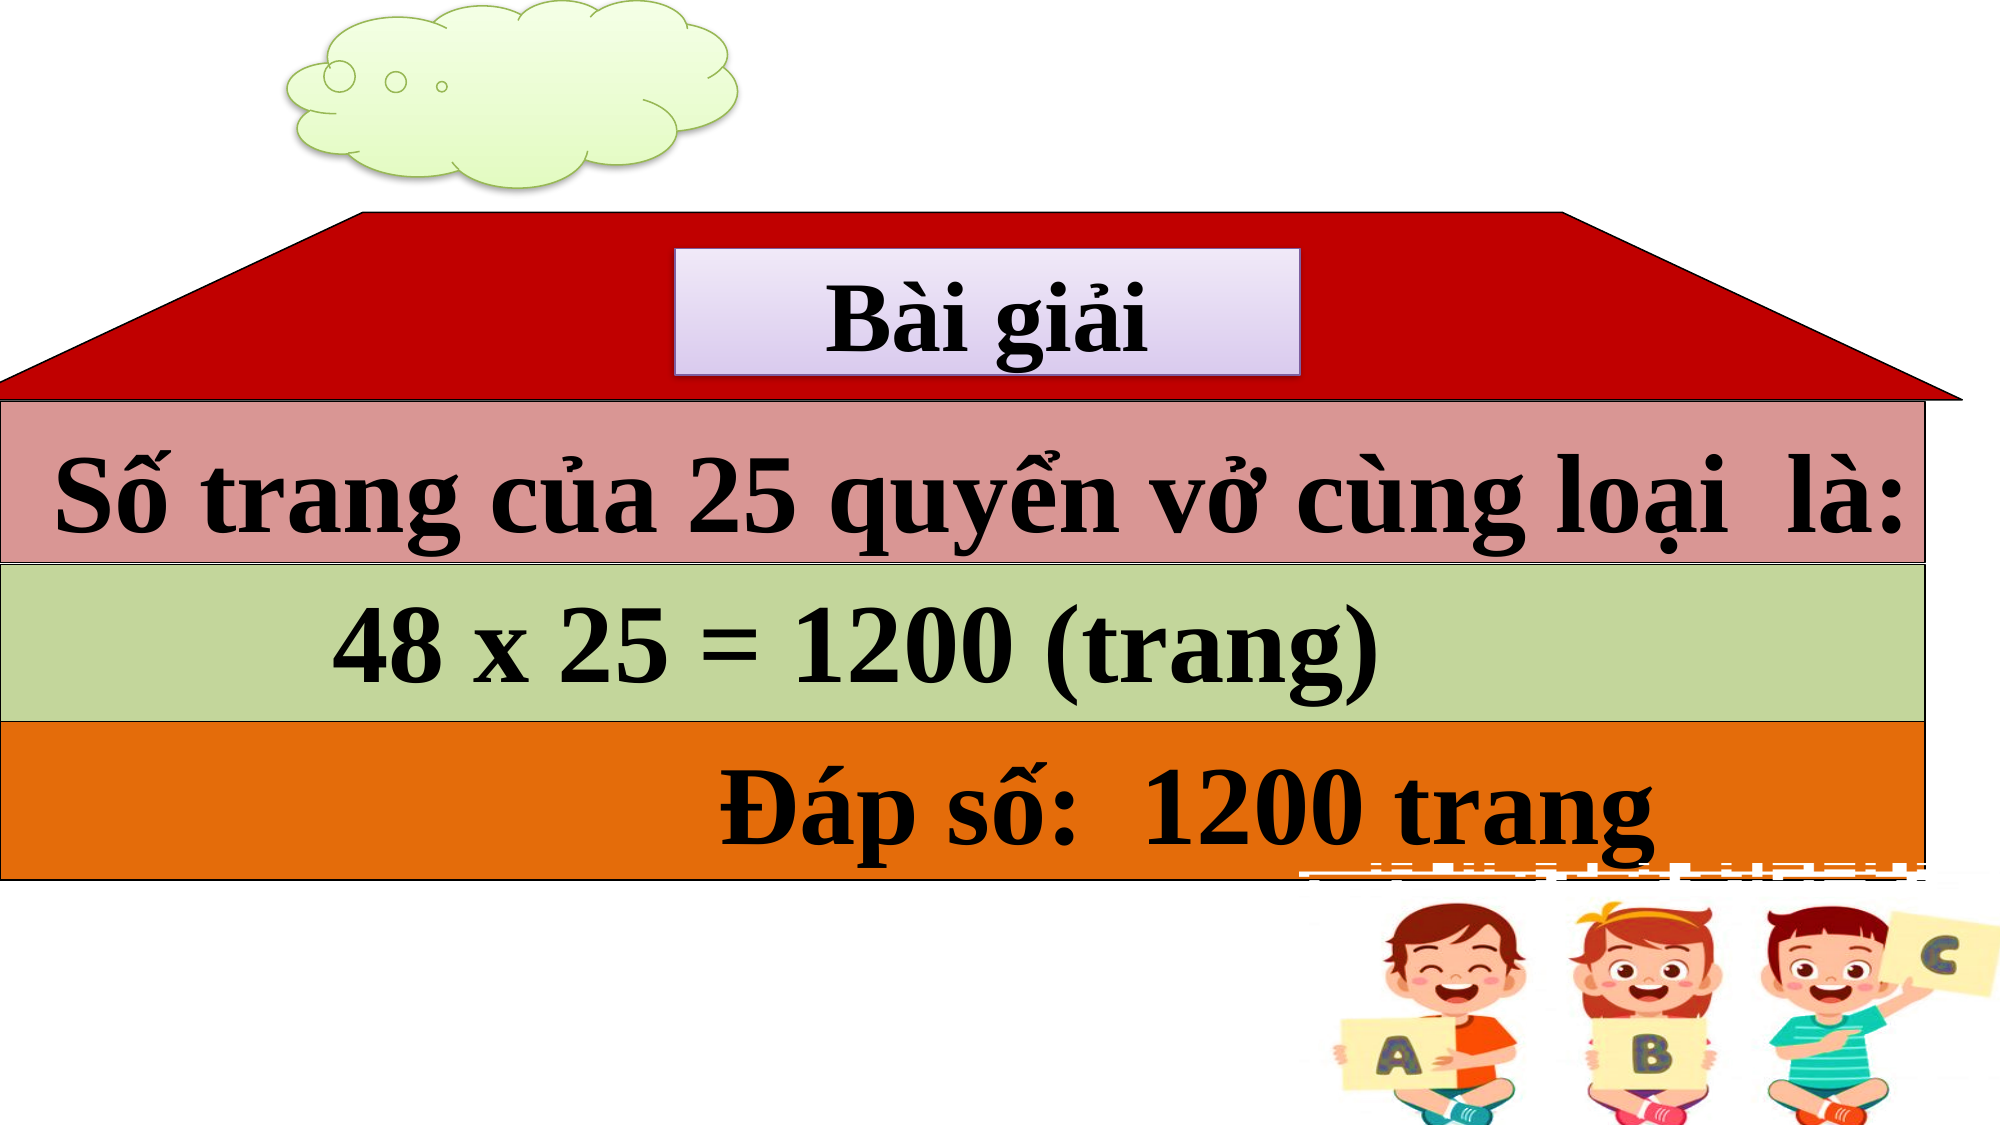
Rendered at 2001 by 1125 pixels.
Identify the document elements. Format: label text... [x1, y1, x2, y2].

text_box 48 x 25 = 1200 (trang) [252, 562, 1463, 713]
text_box [0, 212, 1963, 400]
text_box Đáp số: 1200 trang [252, 724, 1838, 875]
text_box [0, 721, 1925, 881]
text_box Bài giải [674, 248, 1301, 376]
picture [1299, 863, 2000, 1125]
text_box [286, 0, 739, 189]
text_box [0, 564, 1925, 721]
text_box Số trang của 25 quyển vở cùng loại là: [37, 412, 1950, 563]
text_box [0, 401, 1925, 563]
